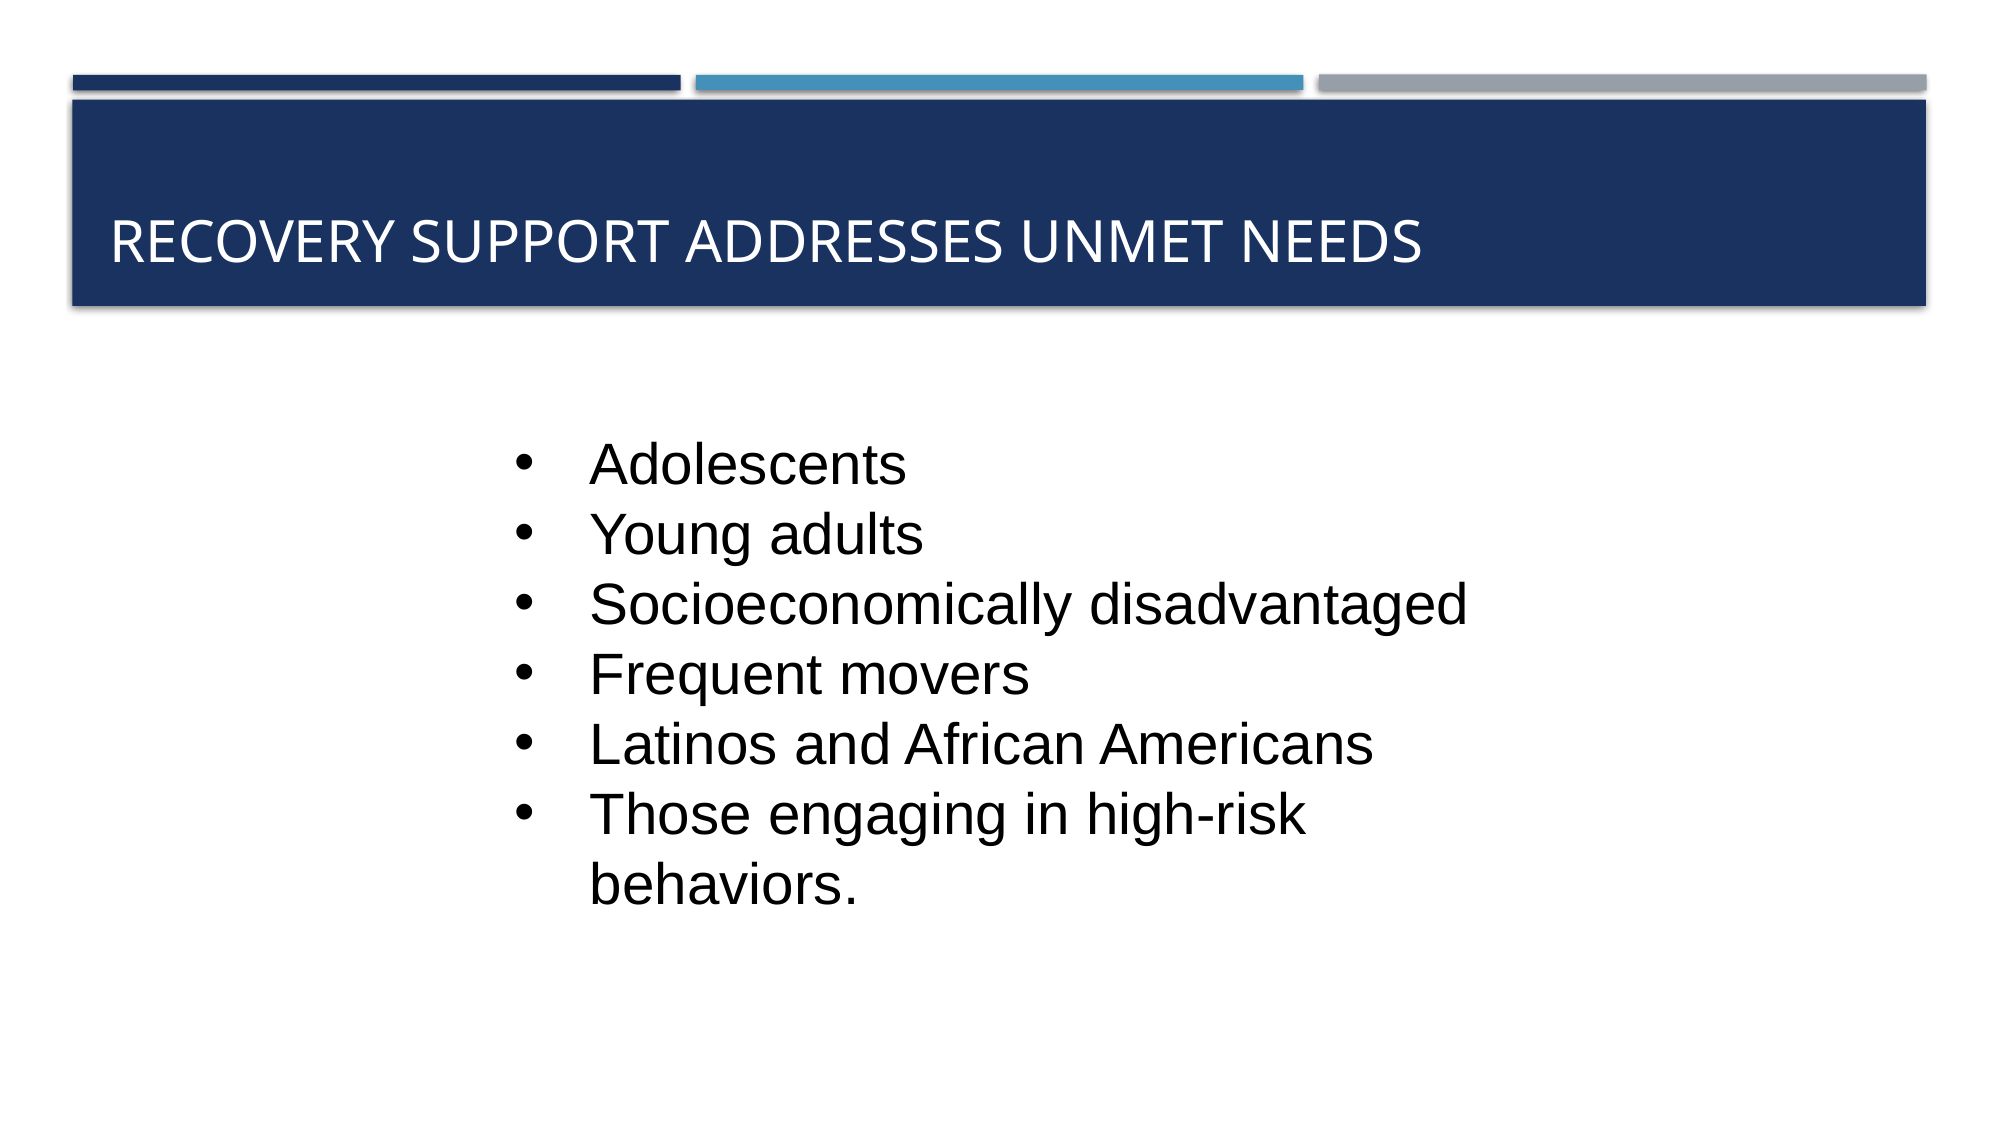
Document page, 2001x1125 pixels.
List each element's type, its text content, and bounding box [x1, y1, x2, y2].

title Recovery Support Addresses Unmet Needs [94, 119, 1904, 282]
text_box Adolescents Young adults Socioeconomically disadvantaged Frequent movers Latinos and African Americans Those engaging in high-risk behaviors. [500, 418, 1500, 924]
